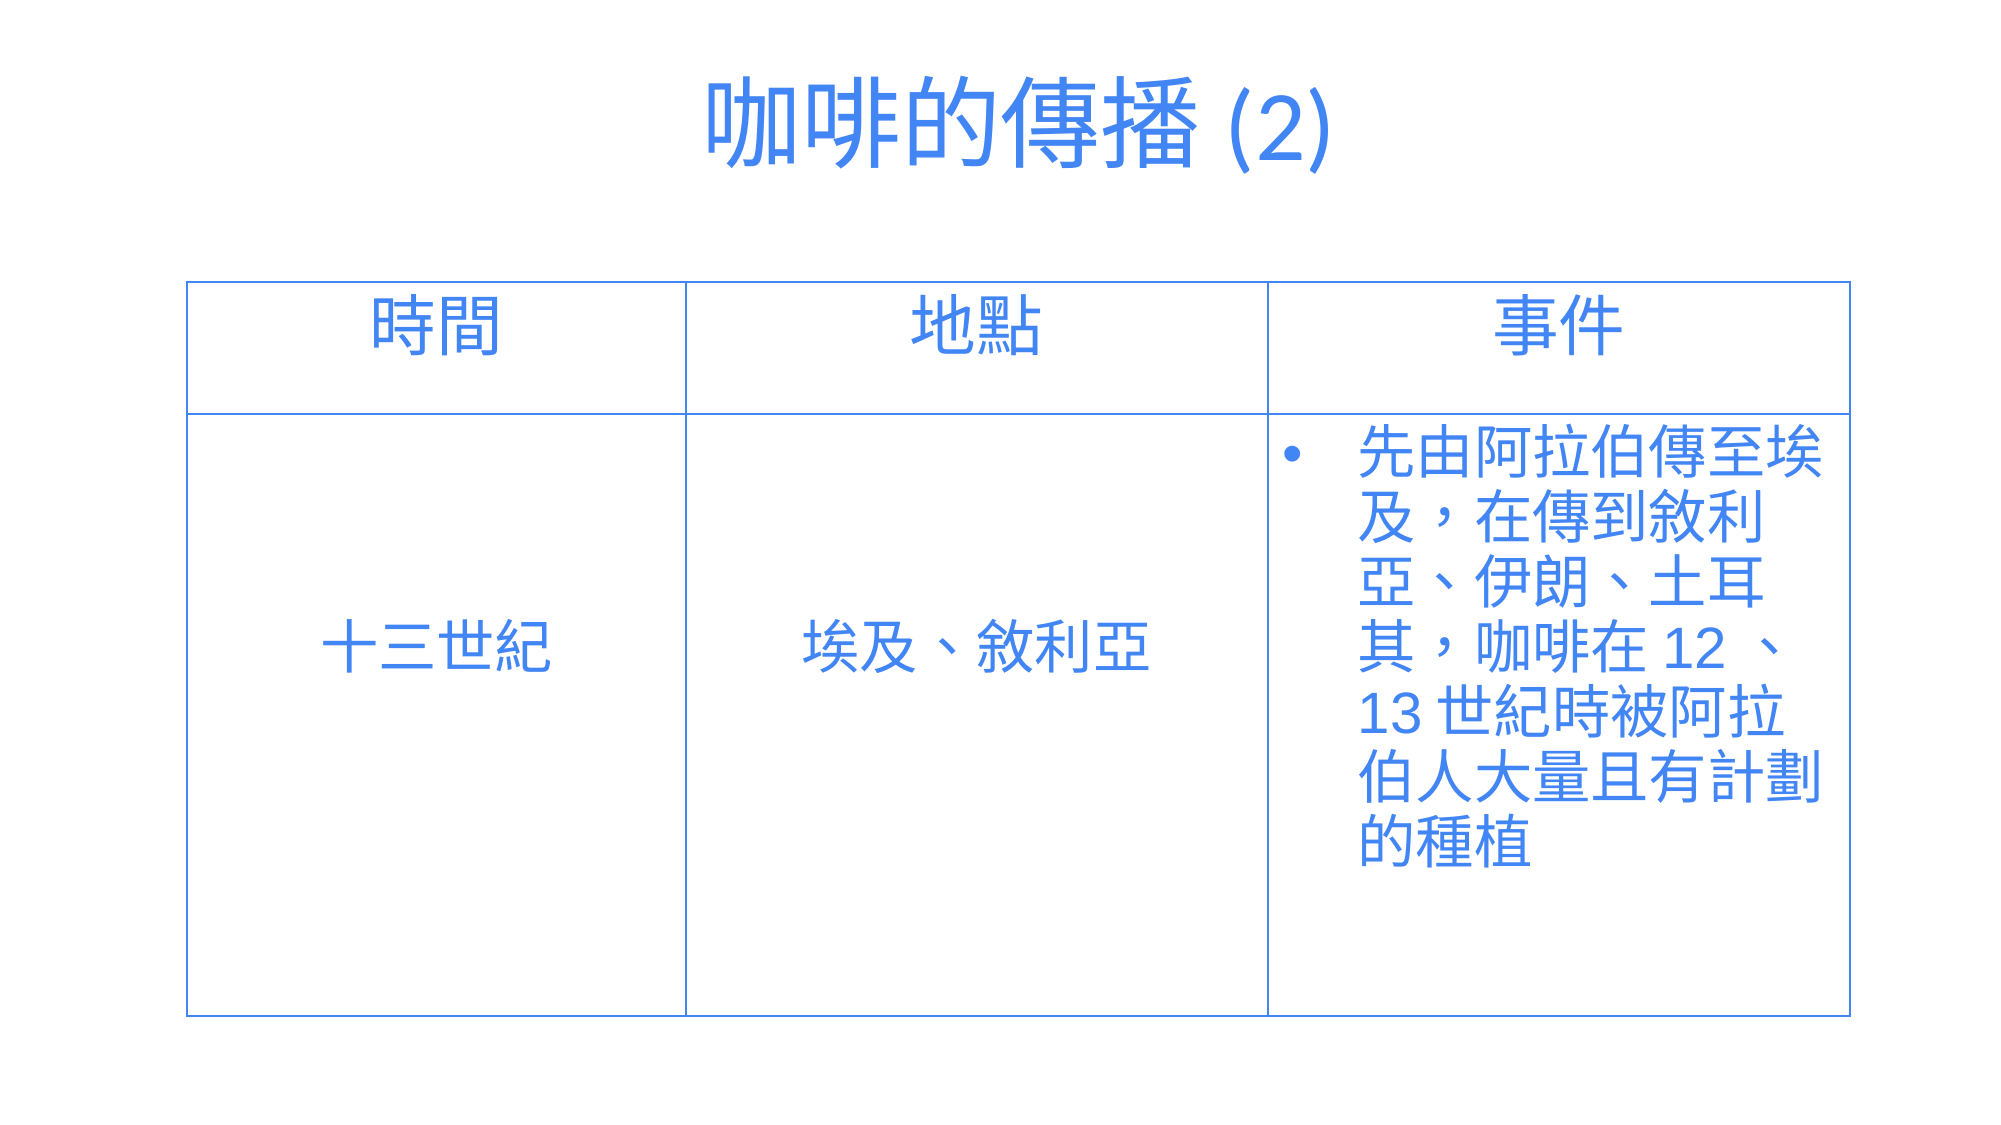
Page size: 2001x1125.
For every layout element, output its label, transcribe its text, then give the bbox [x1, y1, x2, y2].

title 咖啡的傳播(2) [419, 47, 1618, 189]
table_cell 埃及、敘利亞 [687, 415, 1267, 1015]
table_header 時間 [188, 283, 685, 413]
table_header 事件 [1269, 283, 1849, 413]
table_cell 先由阿拉伯傳至埃及，在傳到敘利亞、伊朗、土耳其，咖啡在12、13世紀時被阿拉伯人大量且有計劃的種植 [1269, 415, 1849, 1015]
table_header 地點 [687, 283, 1267, 413]
table_cell 十三世紀 [188, 415, 685, 1015]
